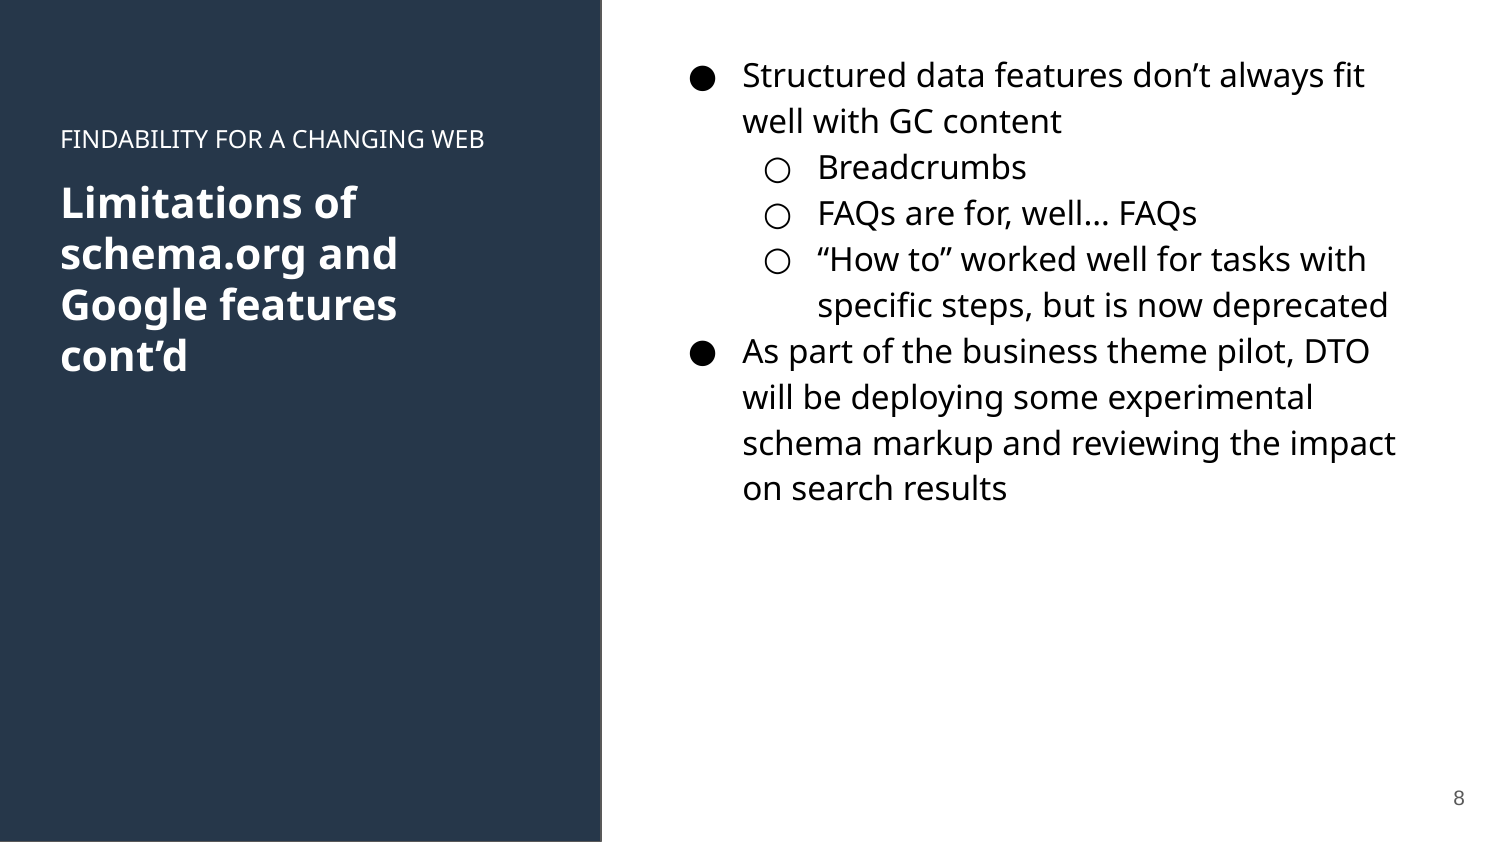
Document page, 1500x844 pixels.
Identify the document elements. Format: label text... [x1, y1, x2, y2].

title Limitations of schema.org and Google features cont’d [45, 161, 549, 397]
text_box FINDABILITY FOR A CHANGING WEB [45, 108, 526, 169]
text_box [0, 0, 601, 842]
slide_number 8 [1389, 764, 1480, 830]
list Structured data features don’t always fit well with GC content Breadcrumbs FAQs are for, well… FAQs “How to” worked well for tasks with specific steps, but is now deprecated As part of the business theme pilot, DTO will be deploying some experimental schema markup and reviewing the impact on search results [652, 33, 1442, 785]
